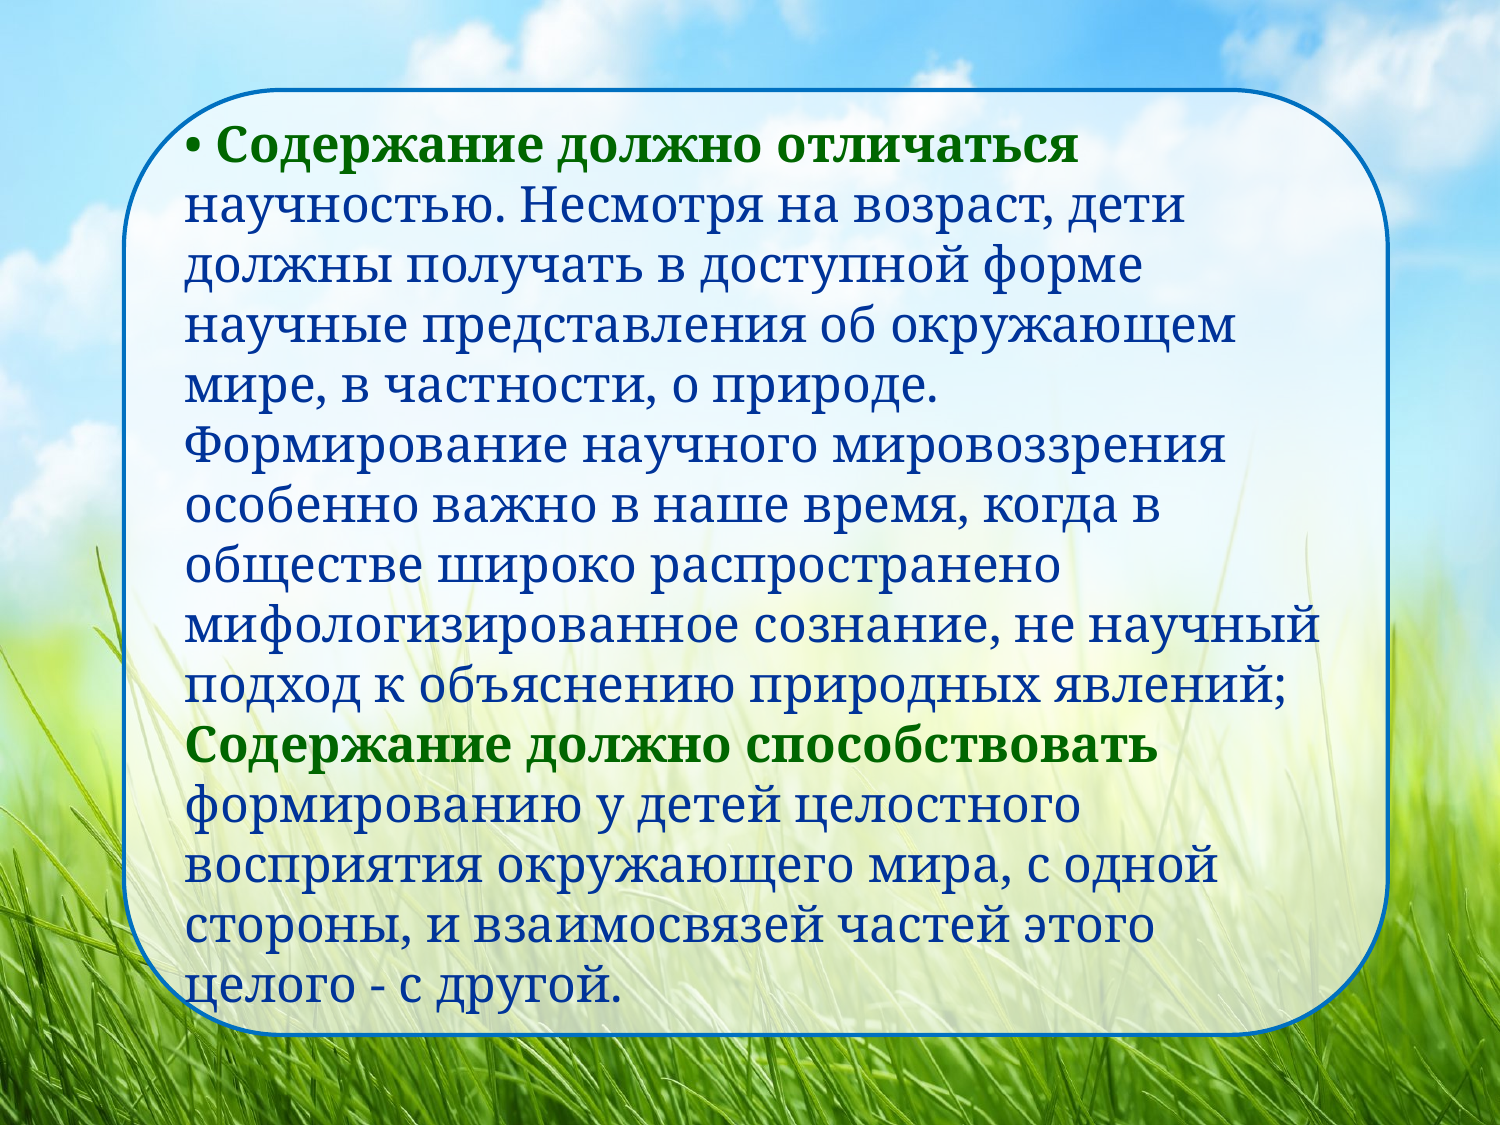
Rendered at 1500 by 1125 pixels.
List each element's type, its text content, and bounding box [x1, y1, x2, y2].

picture [0, 0, 1500, 1125]
text_box • Содержание должно отличаться научностью. Несмотря на возраст, дети должны получать в доступной форме научные представления об окружающем мире, в частности, о природе. Формирование научного мировоззрения особенно важно в наше время, когда в обществе широко распространено мифологизированное сознание, не научный подход к объяснению природных явлений; Содержание должно способствовать формированию у детей целостного восприятия окружающего мира, с одной стороны, и взаимосвязей частей этого целого - с другой. [121, 87, 1390, 1038]
